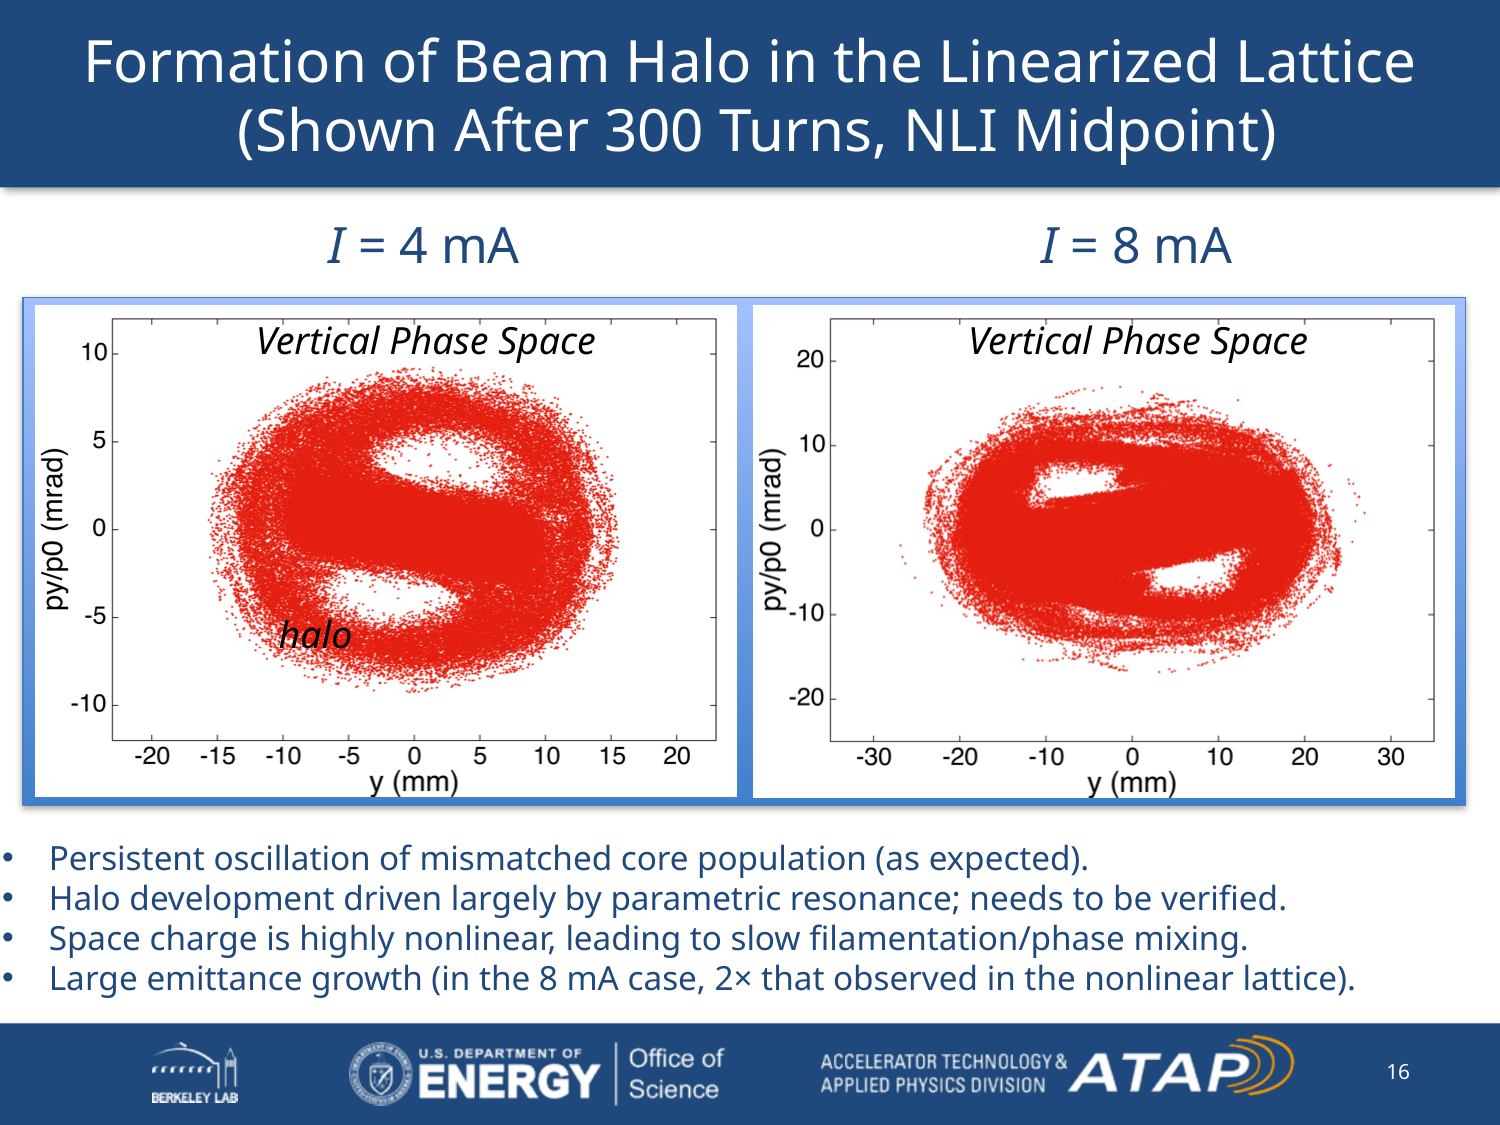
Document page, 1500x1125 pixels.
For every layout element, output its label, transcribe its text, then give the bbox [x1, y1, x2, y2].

picture [820, 1035, 1296, 1107]
slide_number 16 [1340, 1042, 1425, 1103]
title Formation of Beam Halo in the Linearized Lattice (Shown After 300 Turns, NLI Midpoint) [0, 0, 1500, 188]
text_box Persistent oscillation of mismatched core population (as expected). Halo development driven largely by parametric resonance; needs to be verified. Space charge is highly nonlinear, leading to slow filamentation/phase mixing. Large emittance growth (in the 8 mA case, 2× that observed in the nonlinear lattice). [0, 829, 1382, 1005]
picture [152, 1042, 238, 1103]
text_box I = 8 mA [1026, 206, 1248, 282]
text_box [22, 297, 1466, 806]
picture [349, 1042, 725, 1106]
text_box I = 4 mA [314, 206, 535, 282]
picture [35, 304, 737, 798]
picture [753, 305, 1455, 798]
